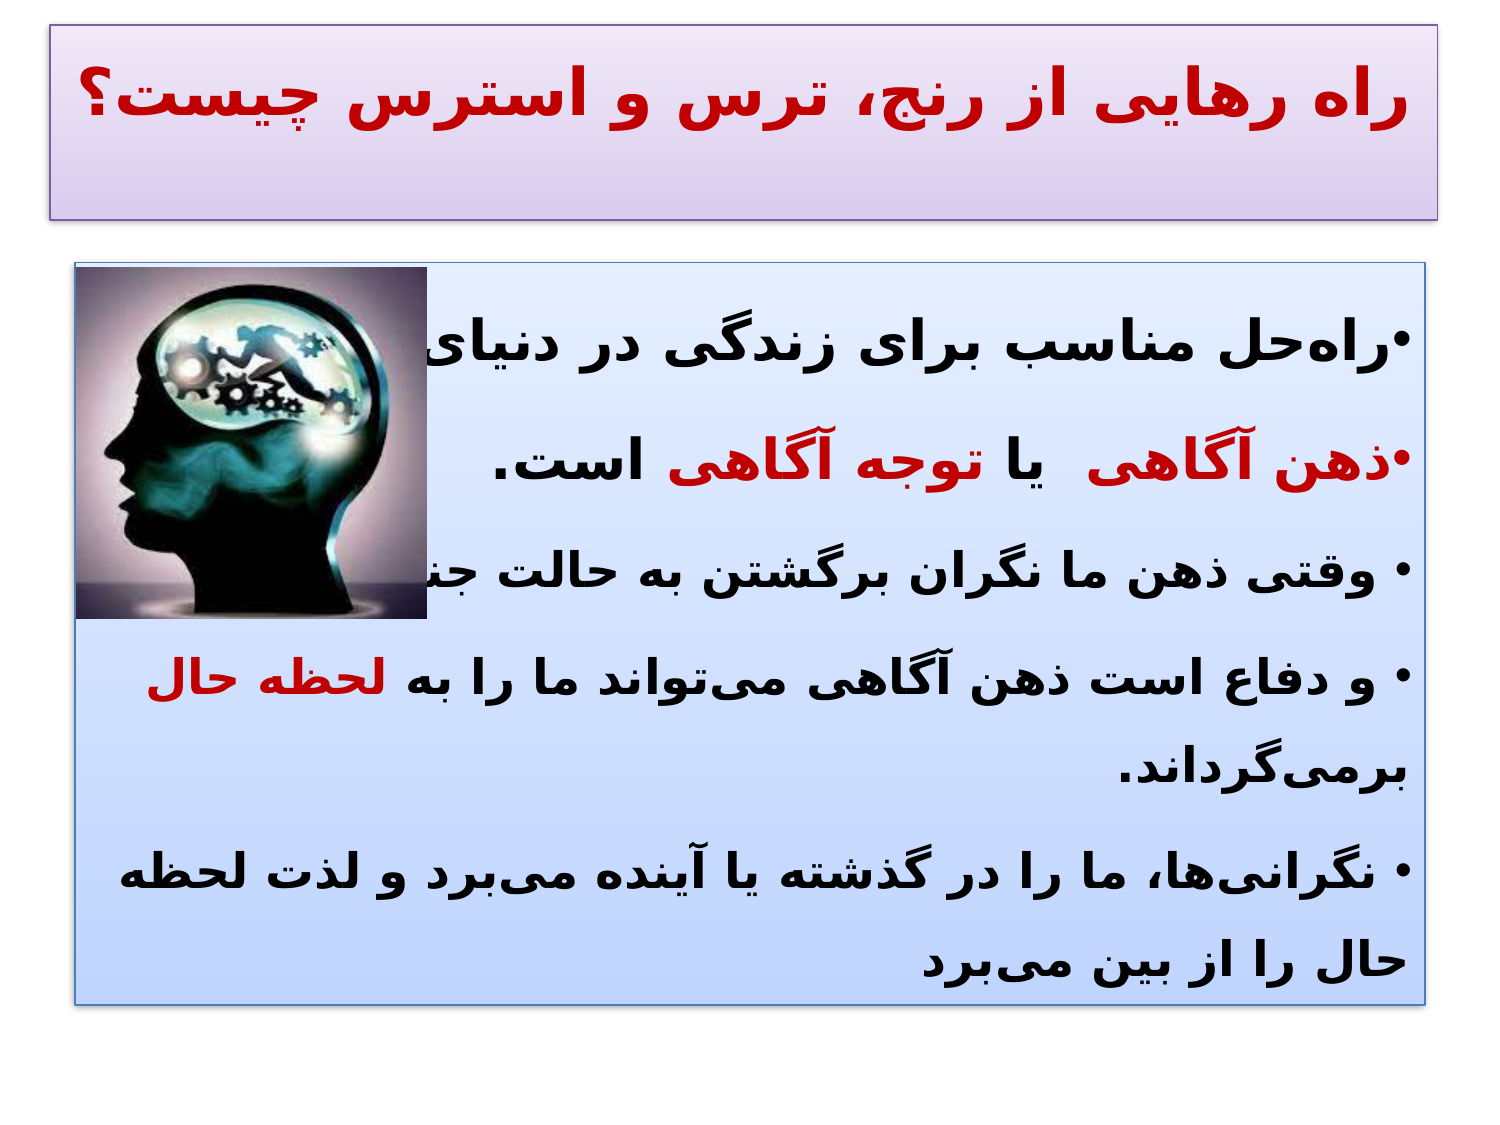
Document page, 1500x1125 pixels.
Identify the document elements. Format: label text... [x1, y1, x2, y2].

list راه‌حل مناسب برای زندگی در دنیای امروز ذهن ‌آگاهی یا توجه آگاهی است. وقتی ذهن ما نگران برگشتن به حالت جنگ و دفاع است ذهن‌ آگاهی می‌تواند ما را به لحظه حال برمی‌گرداند. نگرانی‌ها، ما را در گذشته یا آینده می‌برد و لذت لحظه حال را از بین می‌برد [74, 262, 1426, 1006]
picture [76, 266, 427, 619]
title راه رهایی از رنج، ترس و استرس چیست؟ [49, 24, 1438, 221]
